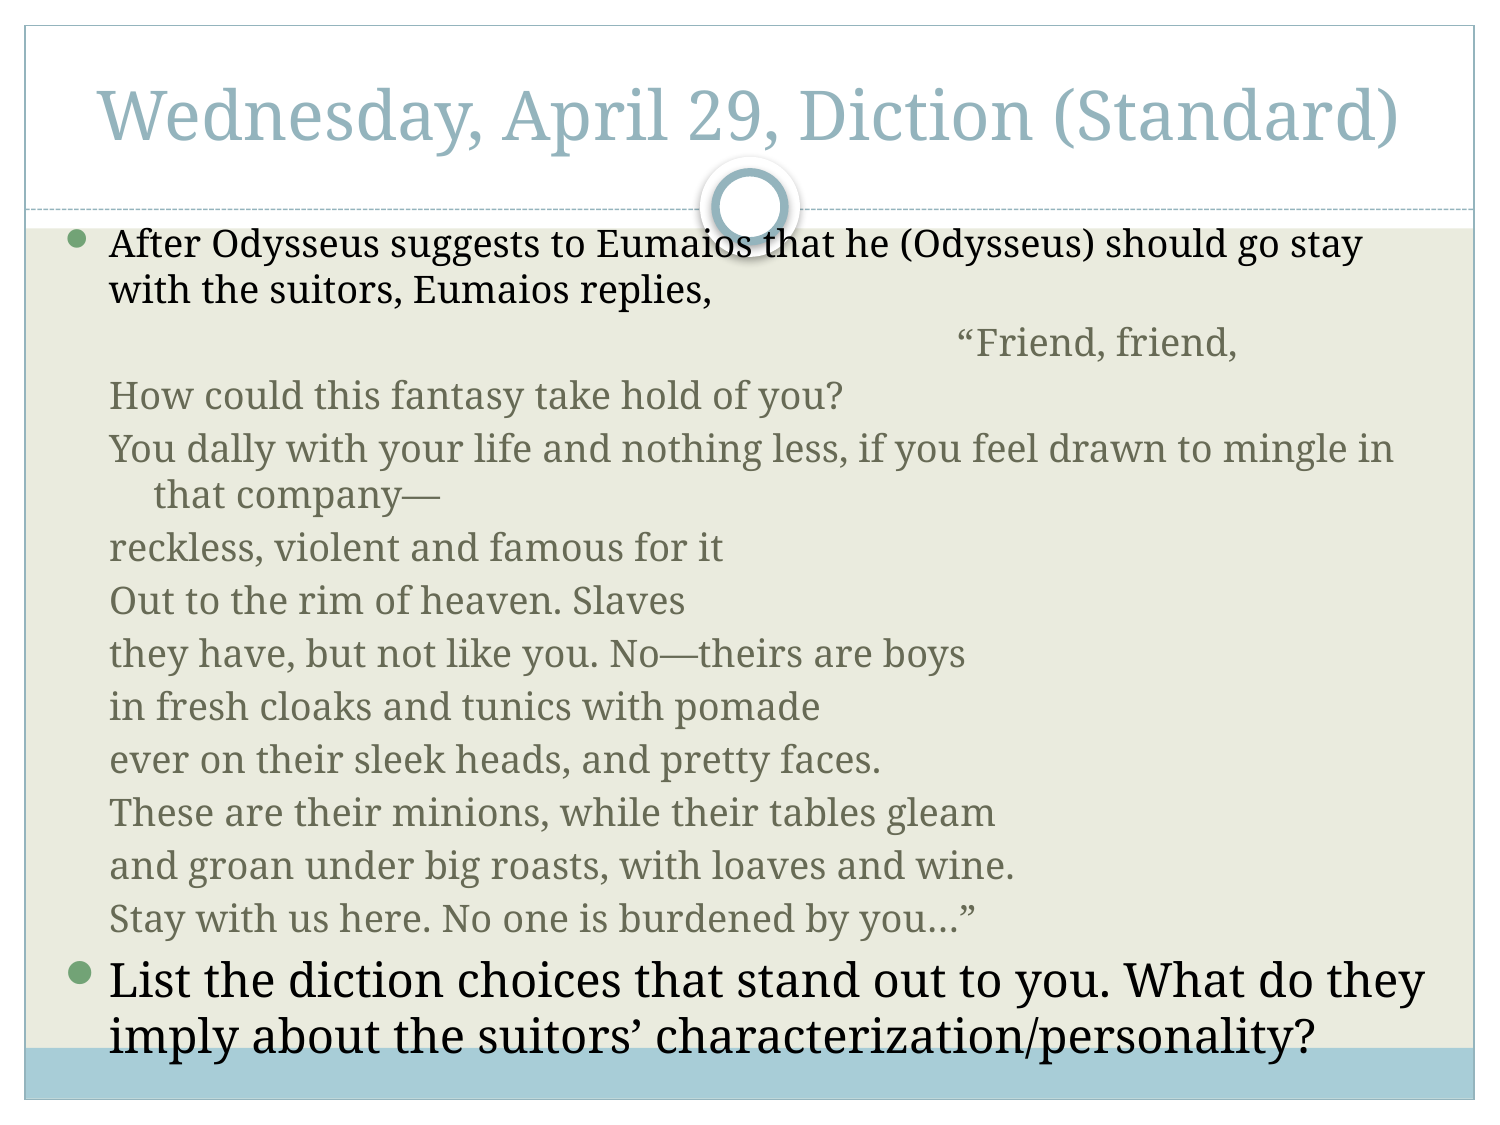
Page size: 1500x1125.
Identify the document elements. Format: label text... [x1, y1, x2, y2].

title Wednesday, April 29, Diction (Standard) [49, 37, 1450, 162]
list After Odysseus suggests to Eumaios that he (Odysseus) should go stay with the suitors, Eumaios replies, “Friend, friend, How could this fantasy take hold of you? You dally with your life and nothing less, if you feel drawn to mingle in that company— reckless, violent and famous for it Out to the rim of heaven. Slaves they have, but not like you. No—theirs are boys in fresh cloaks and tunics with pomade ever on their sleek heads, and pretty faces. These are their minions, while their tables gleam and groan under big roasts, with loaves and wine. Stay with us here. No one is burdened by you…” List the diction choices that stand out to you. What do they imply about the suitors’ characterization/personality? [50, 212, 1445, 1087]
